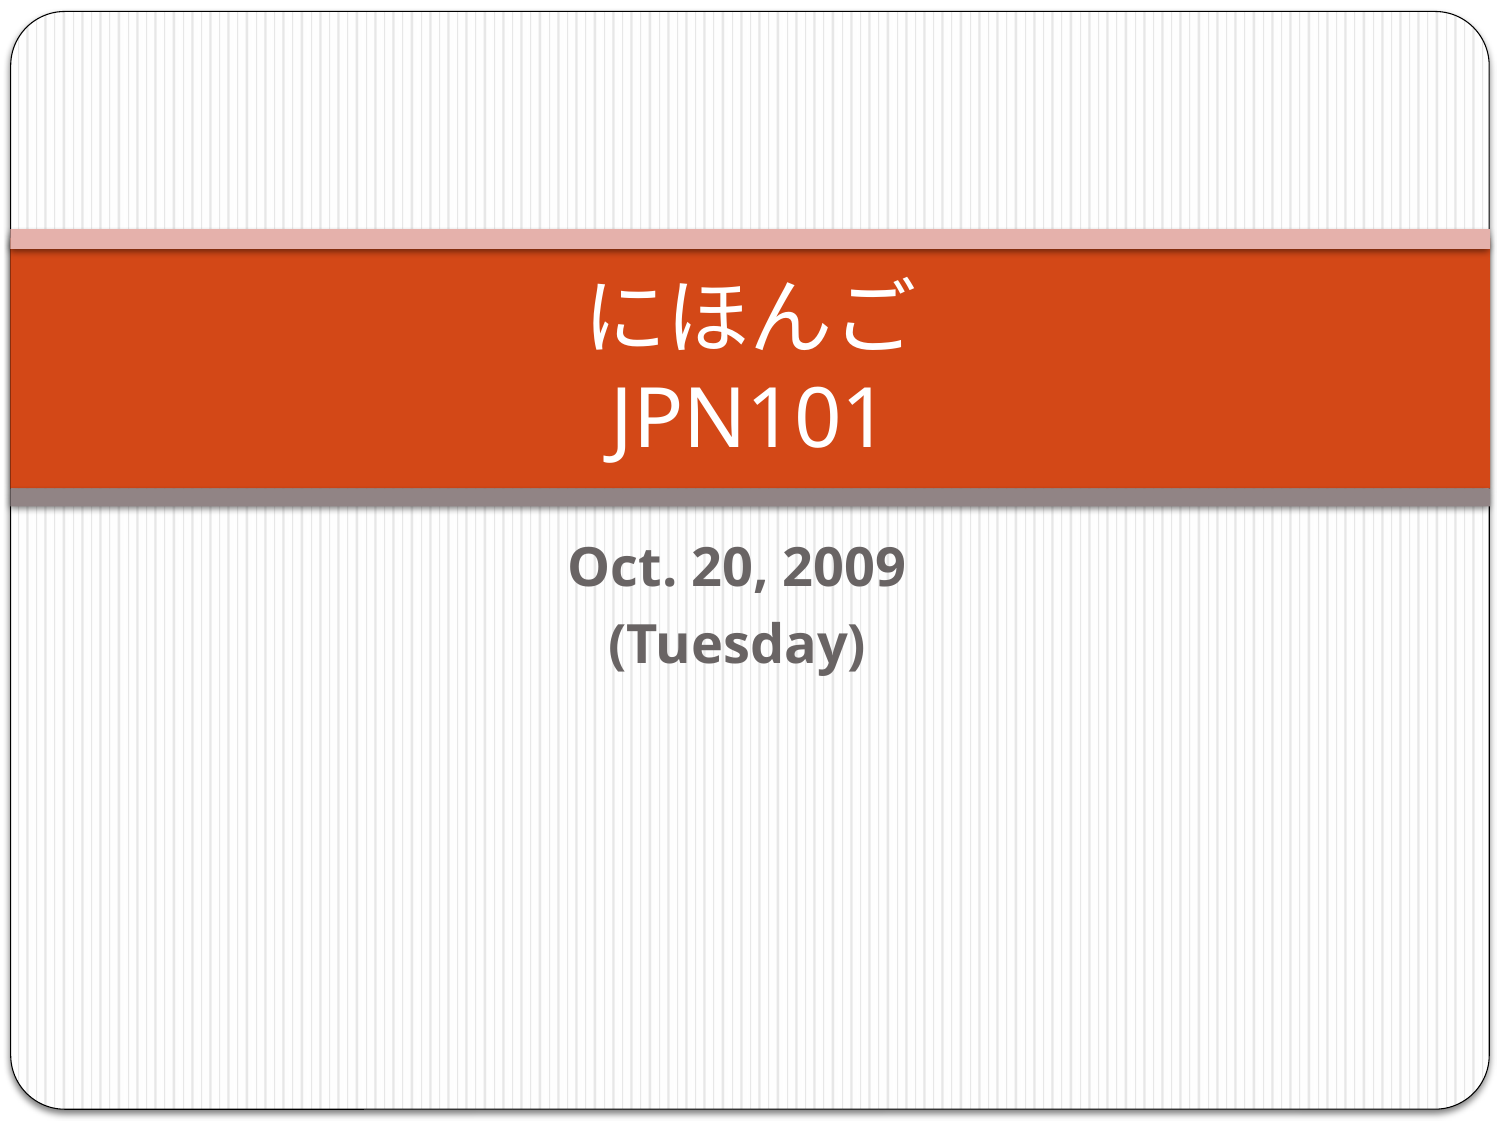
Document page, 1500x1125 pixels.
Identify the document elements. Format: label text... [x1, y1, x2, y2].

subtitle Oct. 20, 2009 (Tuesday) [212, 525, 1263, 788]
title にほんご JPN101 [75, 247, 1425, 489]
